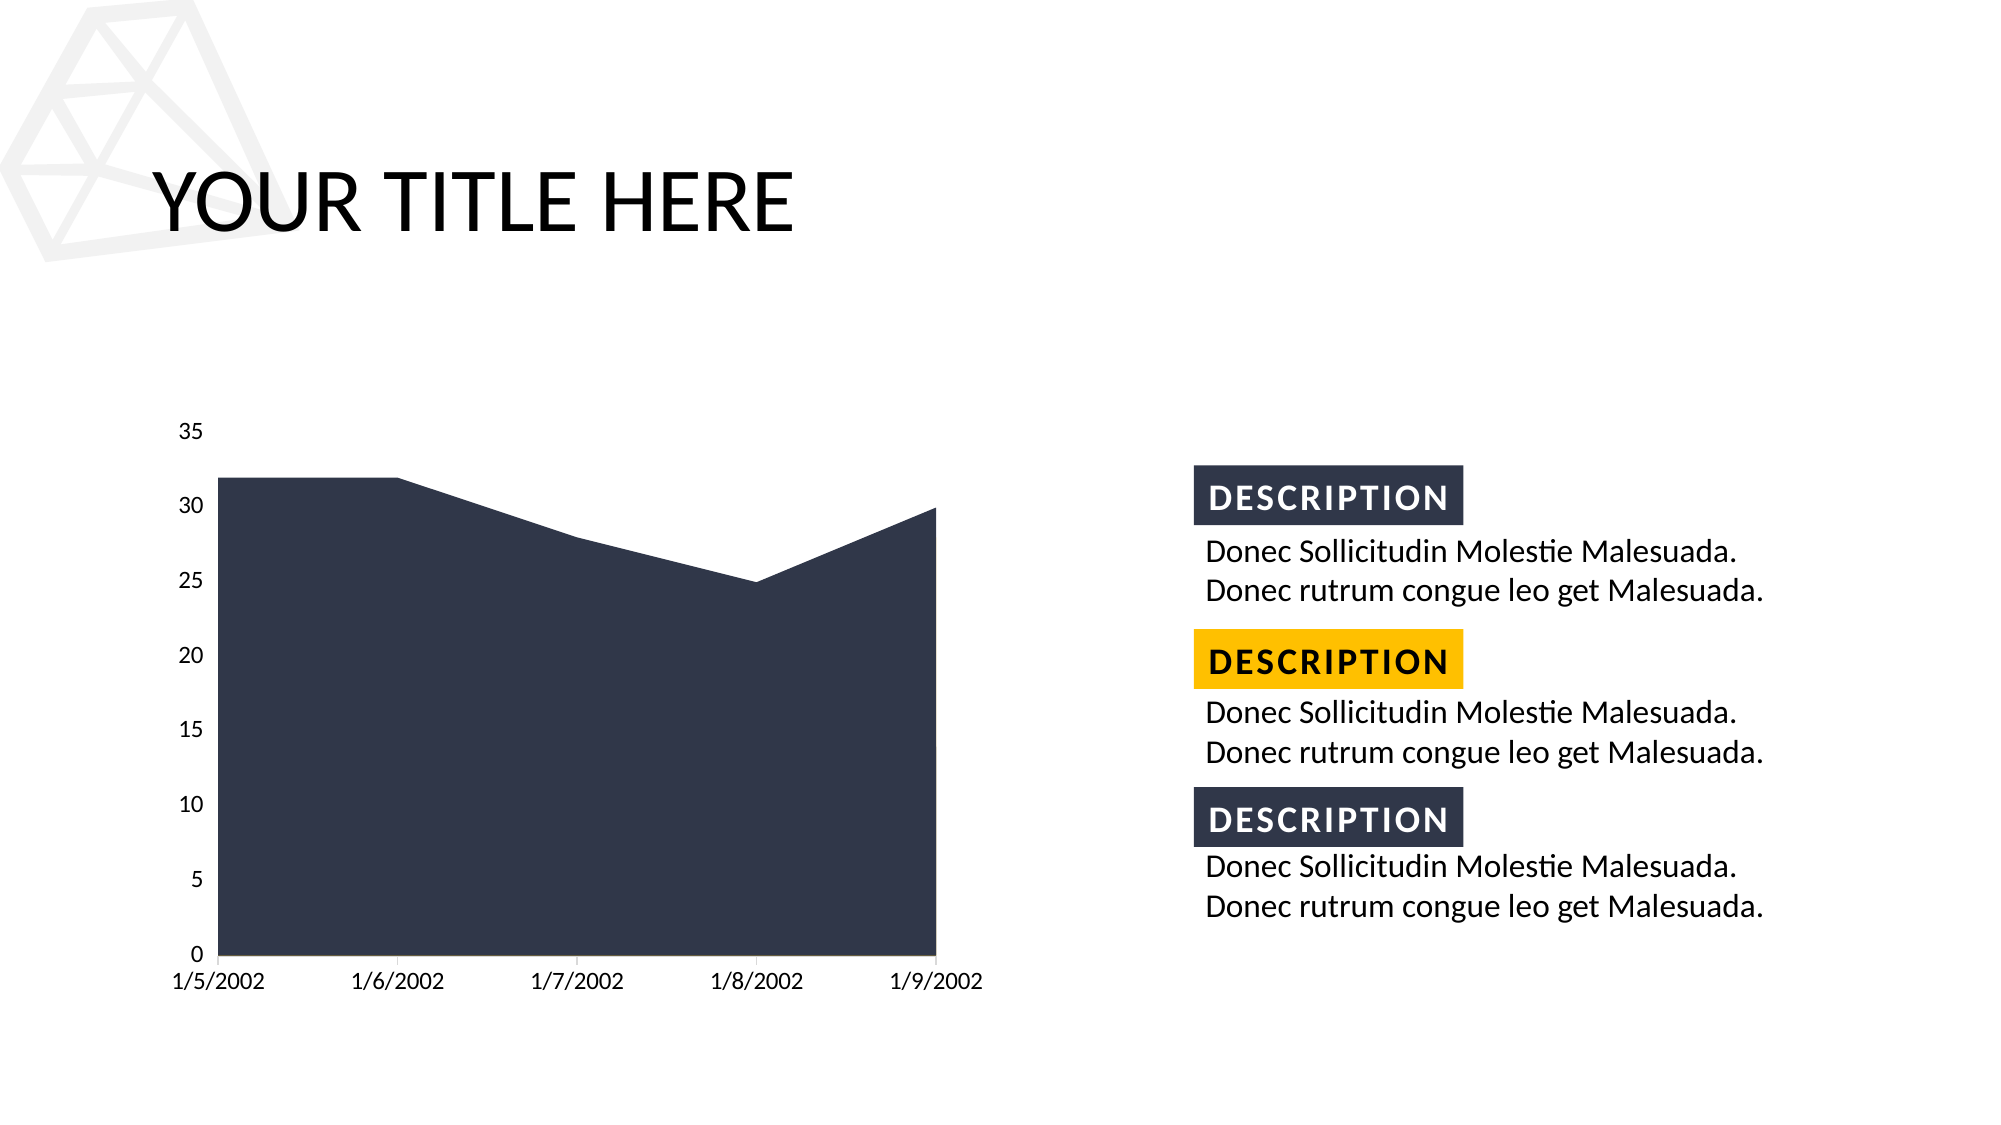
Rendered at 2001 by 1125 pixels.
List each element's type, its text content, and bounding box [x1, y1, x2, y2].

text_box DESCRIPTION [1193, 629, 1464, 683]
text_box Donec Sollicitudin Molestie Malesuada. Donec rutrum congue leo get Malesuada. [1190, 683, 1800, 778]
text_box DESCRIPTION [1193, 787, 1464, 836]
text_box DESCRIPTION [1193, 465, 1464, 521]
text_box Donec Sollicitudin Molestie Malesuada. Donec rutrum congue leo get Malesuada. [1190, 836, 1800, 932]
title YOUR TITLE HERE [137, 59, 1863, 259]
chart [154, 408, 1000, 1008]
text_box Donec Sollicitudin Molestie Malesuada. Donec rutrum congue leo get Malesuada. [1190, 521, 1800, 616]
